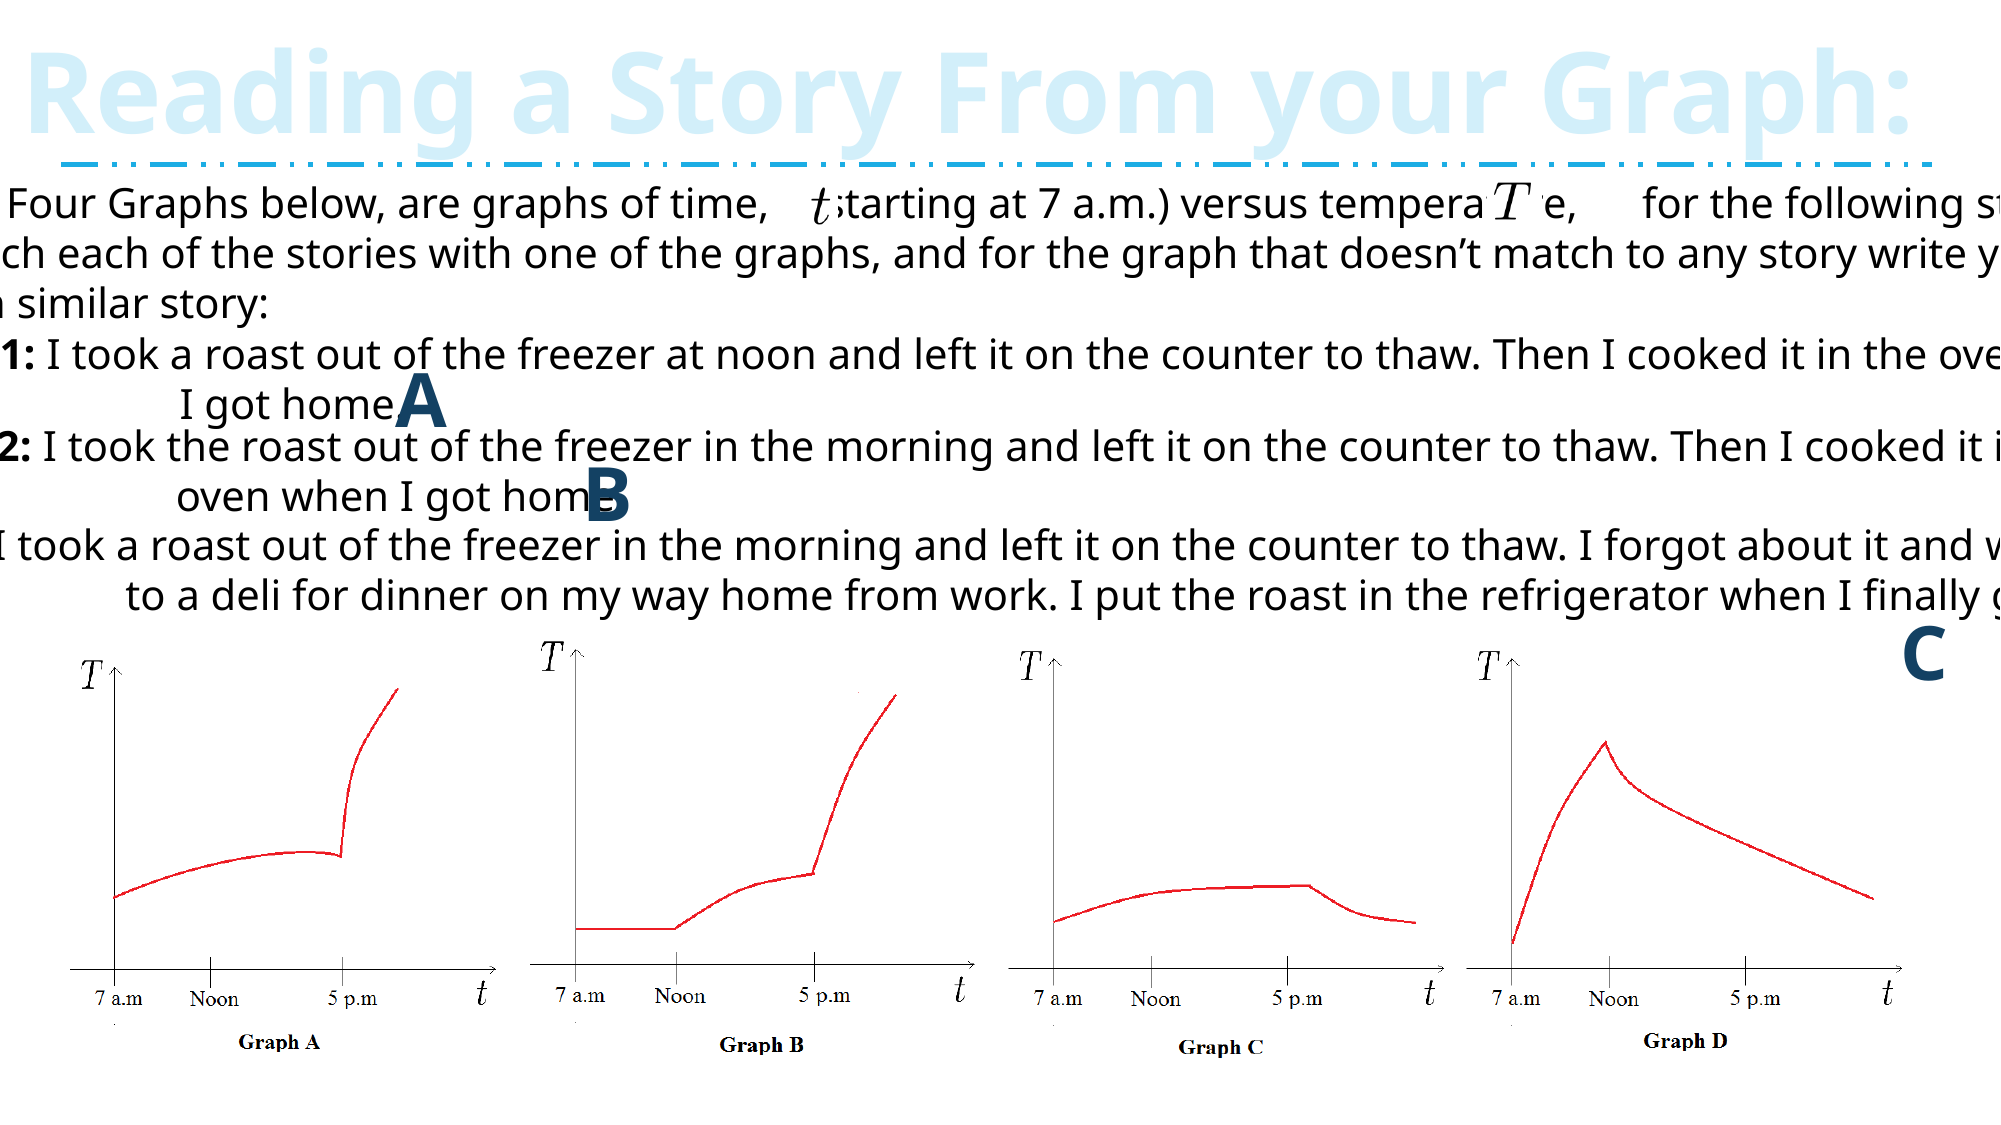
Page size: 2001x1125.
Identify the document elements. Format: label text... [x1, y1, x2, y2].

text_box The Four Graphs below, are graphs of time, (starting at 7 a.m.) versus temperature, for the following stories match each of the stories with one of the graphs, and for the graph that doesn’t match to any story write your own similar story: [0, 169, 2000, 320]
text_box Story 1: I took a roast out of the freezer at noon and left it on the counter to thaw. Then I cooked it in the oven when I got home. [0, 320, 2000, 412]
text_box Reading a Story From your Graph: [6, 13, 1931, 163]
text_box B [567, 439, 648, 545]
picture [804, 181, 838, 229]
text_box C [1885, 597, 1964, 703]
text_box Story 2: I took the roast out of the freezer in the morning and left it on the counter to thaw. Then I cooked it in the oven when I got home. [0, 412, 2000, 511]
text_box Story 3: I took a roast out of the freezer in the morning and left it on the counter to thaw. I forgot about it and went to a deli for dinner on my way home from work. I put the roast in the refrigerator when I finally got home. [0, 511, 2000, 627]
text_box A [380, 344, 462, 450]
picture [66, 610, 1933, 1072]
picture [1486, 175, 1542, 229]
